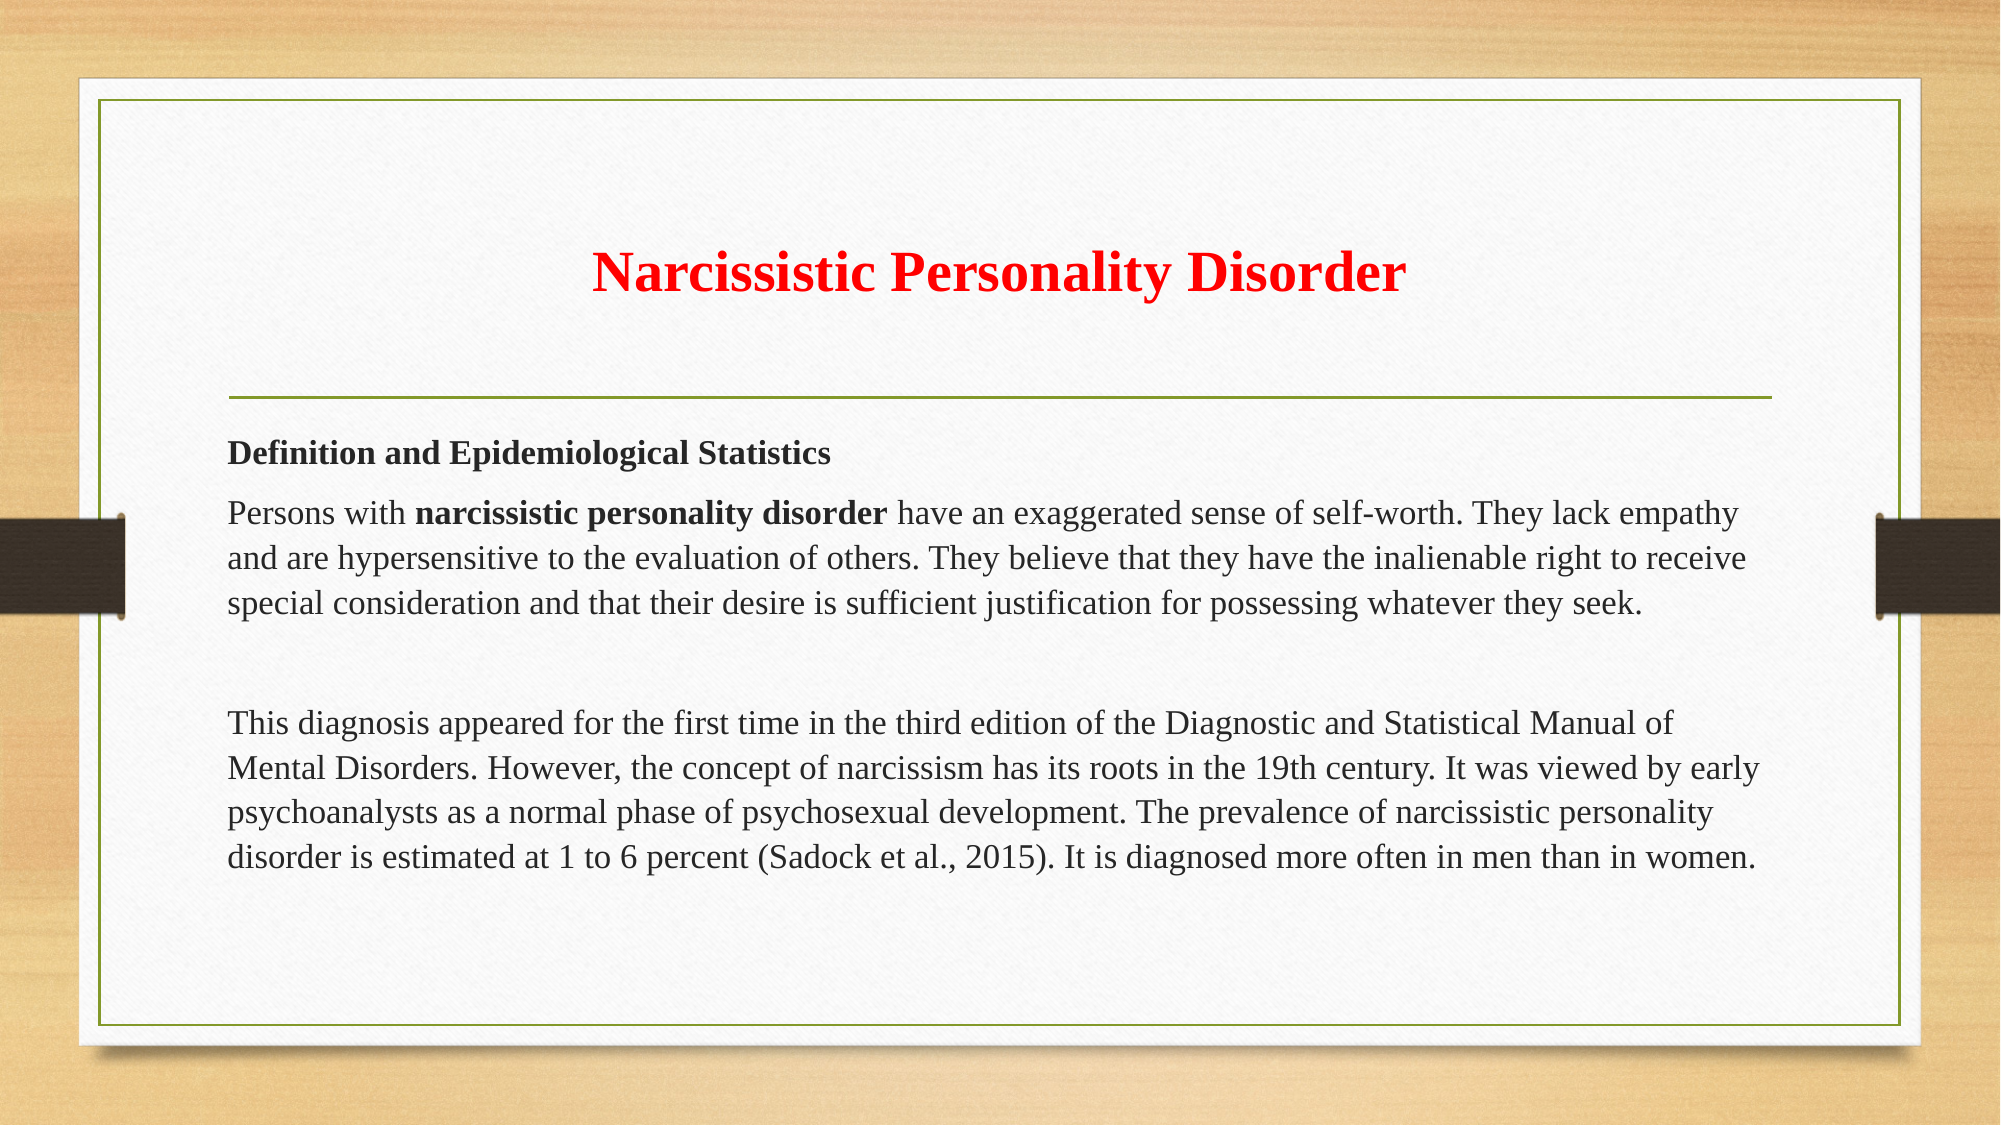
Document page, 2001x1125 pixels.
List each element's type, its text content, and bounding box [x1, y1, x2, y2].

title Narcissistic Personality Disorder [212, 161, 1788, 375]
list Definition and Epidemiological Statistics Persons with narcissistic personality disorder have an exaggerated sense of self-worth. They lack empathy and are hypersensitive to the evaluation of others. They believe that they have the inalienable right to receive special consideration and that their desire is sufficient justification for possessing whatever they seek. This diagnosis appeared for the first time in the third edition of the Diagnostic and Statistical Manual of Mental Disorders. However, the concept of narcissism has its roots in the 19th century. It was viewed by early psychoanalysts as a normal phase of psychosexual development. The prevalence of narcissistic personality disorder is estimated at 1 to 6 percent (Sadock et al., 2015). It is diagnosed more often in men than in women. [212, 419, 1788, 964]
picture [0, 0, 2001, 1125]
